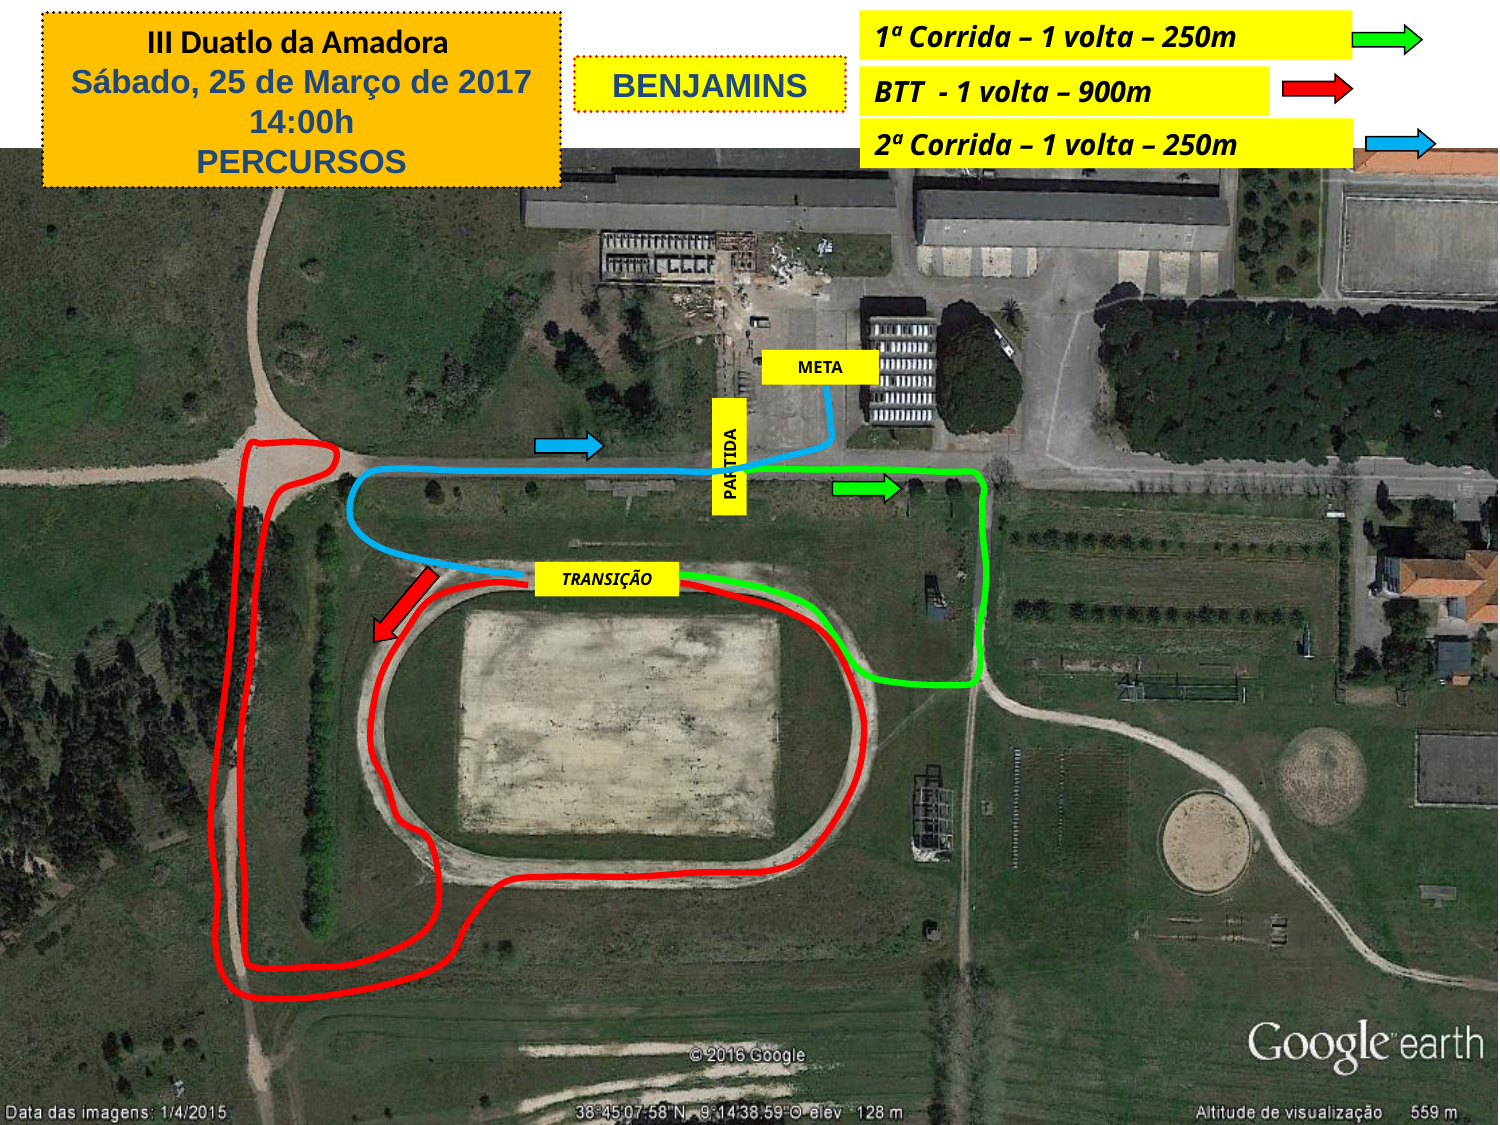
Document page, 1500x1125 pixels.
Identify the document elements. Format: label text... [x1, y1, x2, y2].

text_box BENJAMINS [574, 56, 846, 112]
picture [0, 148, 1498, 1125]
text_box 1ª Corrida – 1 volta – 250m [859, 10, 1353, 61]
text_box III Duatlo da Amadora Sábado, 25 de Março de 2017 14:00h PERCURSOS [42, 12, 561, 147]
text_box [1366, 129, 1436, 147]
text_box 2ª Corrida – 1 volta – 250m [860, 118, 1354, 147]
text_box BTT - 1 volta – 900m [859, 66, 1270, 116]
text_box [1282, 74, 1353, 103]
text_box [1352, 25, 1422, 54]
